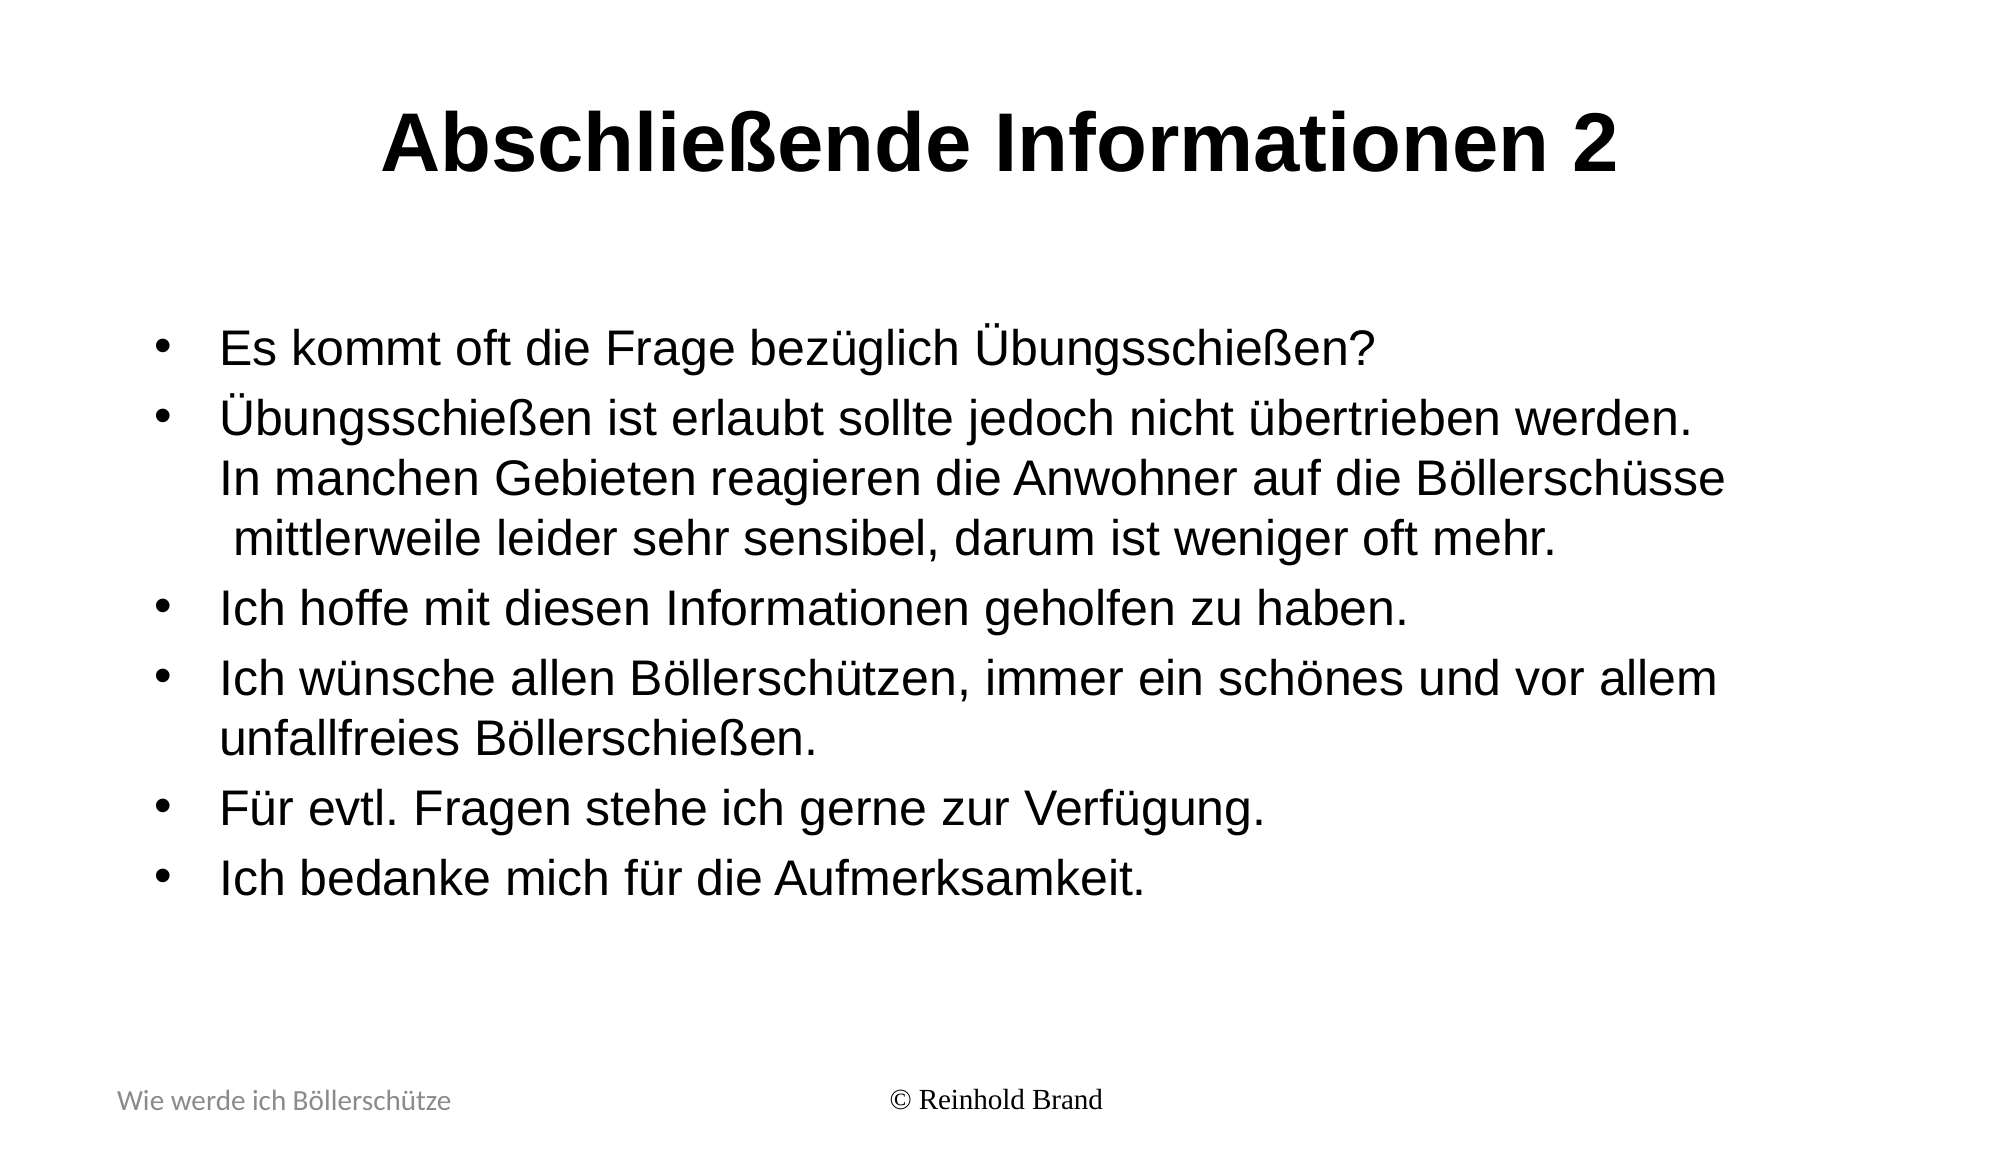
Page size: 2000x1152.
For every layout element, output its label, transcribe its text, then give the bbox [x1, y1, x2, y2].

title Abschließende Informationen 2 [137, 61, 1863, 216]
footer © Reinhold Brand [683, 1067, 1317, 1129]
slide_number Wie werde ich Böllerschütze [99, 1067, 567, 1129]
list Es kommt oft die Frage bezüglich Übungsschießen? Übungsschießen ist erlaubt sollte jedoch nicht übertrieben werden. In manchen Gebieten reagieren die Anwohner auf die Böllerschüsse mittlerweile leider sehr sensibel, darum ist weniger oft mehr. Ich hoffe mit diesen Informationen geholfen zu haben. Ich wünsche allen Böllerschützen, immer ein schönes und vor allem unfallfreies Böllerschießen. Für evtl. Fragen stehe ich gerne zur Verfügung. Ich bedanke mich für die Aufmerksamkeit. [137, 307, 1863, 958]
